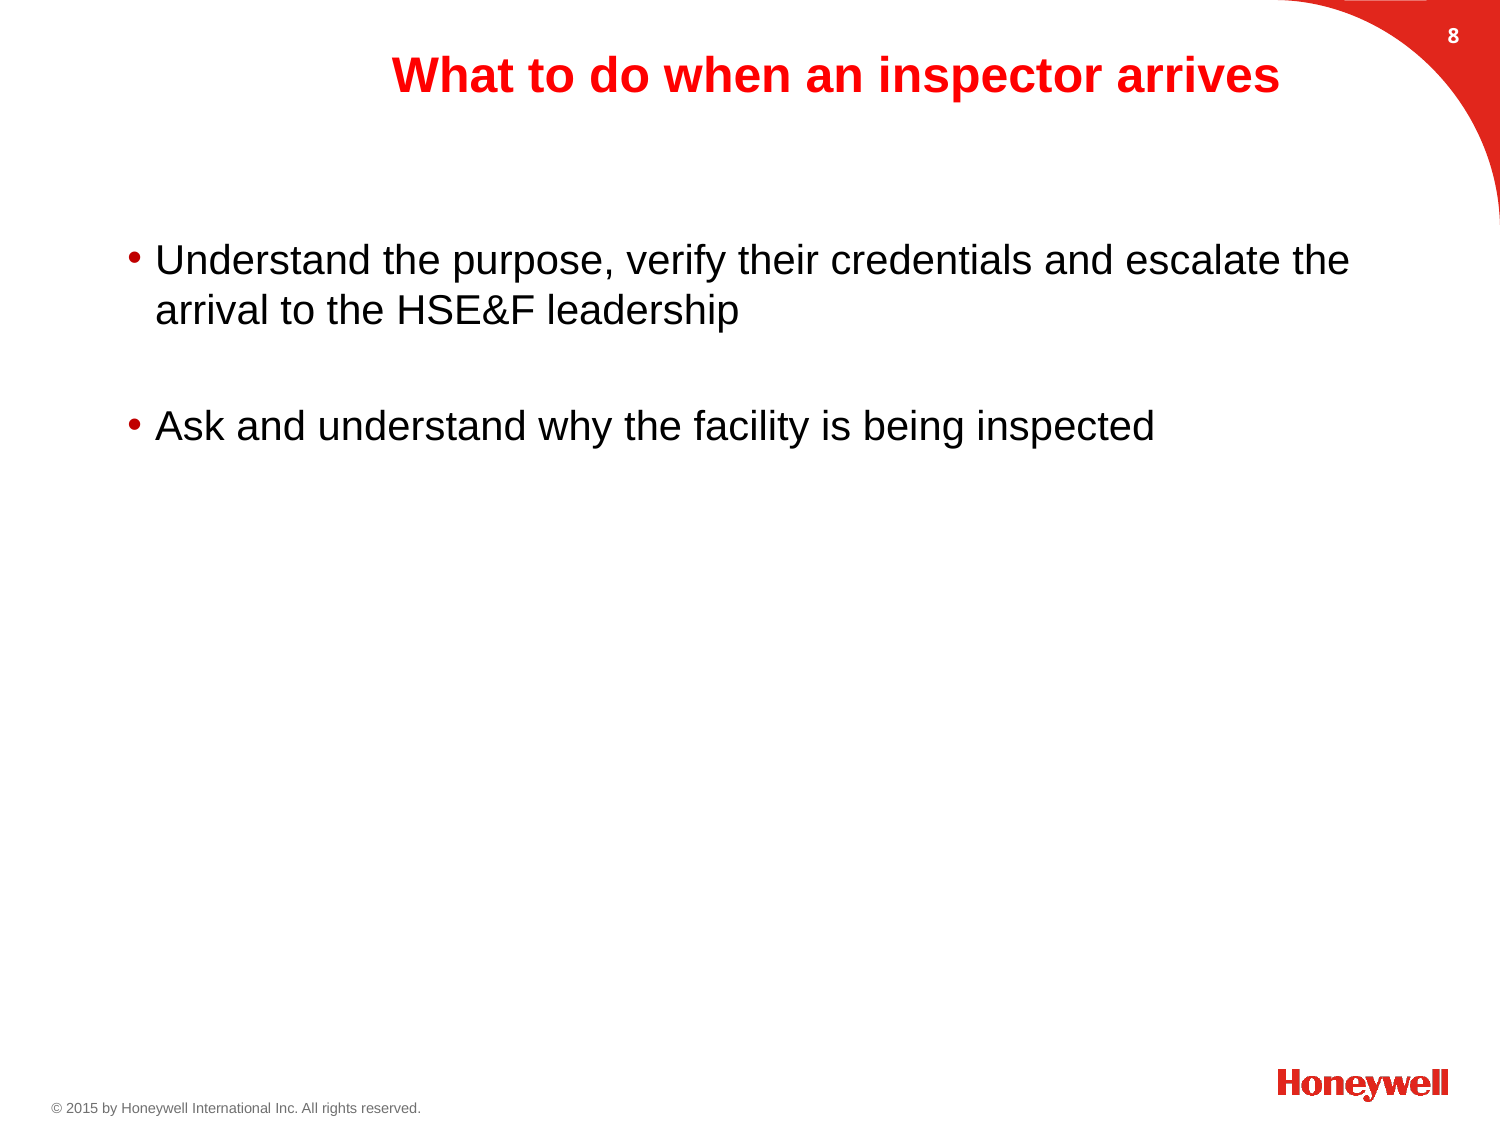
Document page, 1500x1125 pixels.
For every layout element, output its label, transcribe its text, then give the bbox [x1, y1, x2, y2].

title What to do when an inspector arrives [48, 34, 1361, 112]
picture [1278, 1069, 1448, 1102]
list Understand the purpose, verify their credentials and escalate the arrival to the HSE&F leadership Ask and understand why the facility is being inspected [112, 224, 1425, 1051]
slide_number 8 [1432, 0, 1500, 79]
